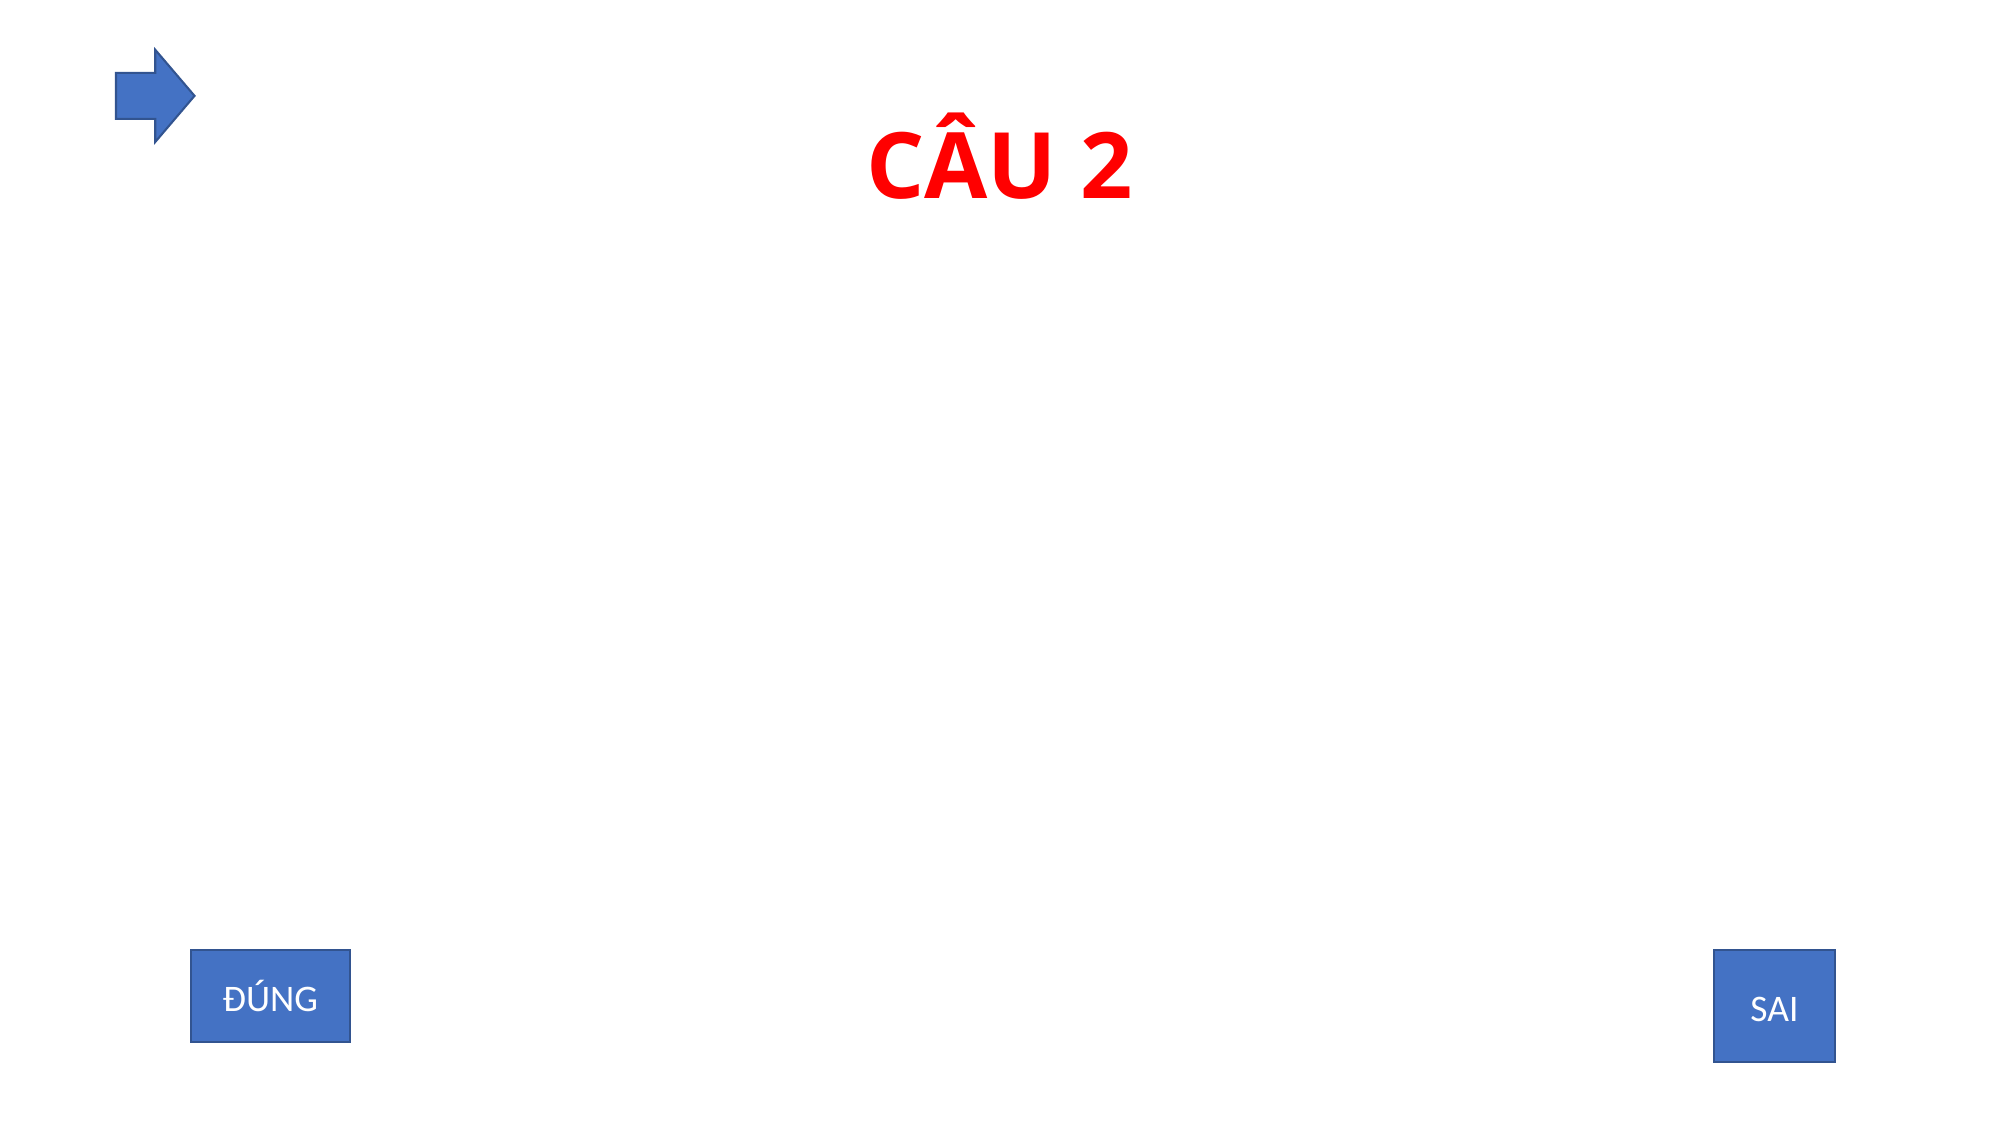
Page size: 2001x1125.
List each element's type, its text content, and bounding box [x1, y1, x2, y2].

text_box [114, 46, 196, 145]
text_box SAI [1713, 949, 1836, 1063]
title CÂU 2 [137, 59, 1863, 278]
text_box ĐÚNG [190, 949, 351, 1043]
